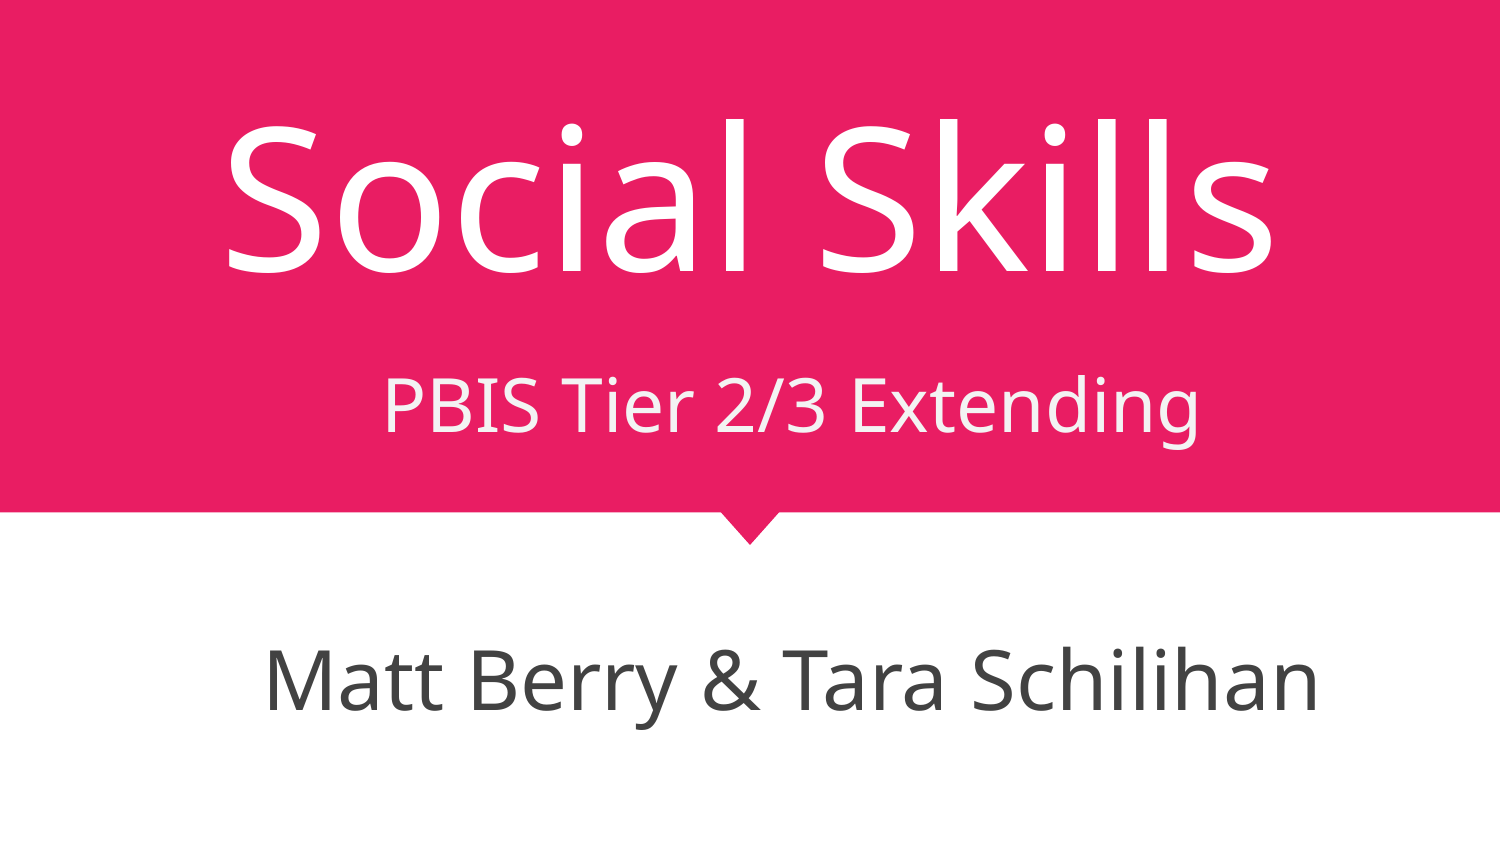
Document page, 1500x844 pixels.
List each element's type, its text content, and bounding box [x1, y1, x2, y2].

title Social Skills [70, 63, 1430, 327]
subtitle PBIS Tier 2/3 Extending [113, 299, 1472, 507]
subtitle Matt Berry & Tara Schilihan [113, 573, 1472, 781]
